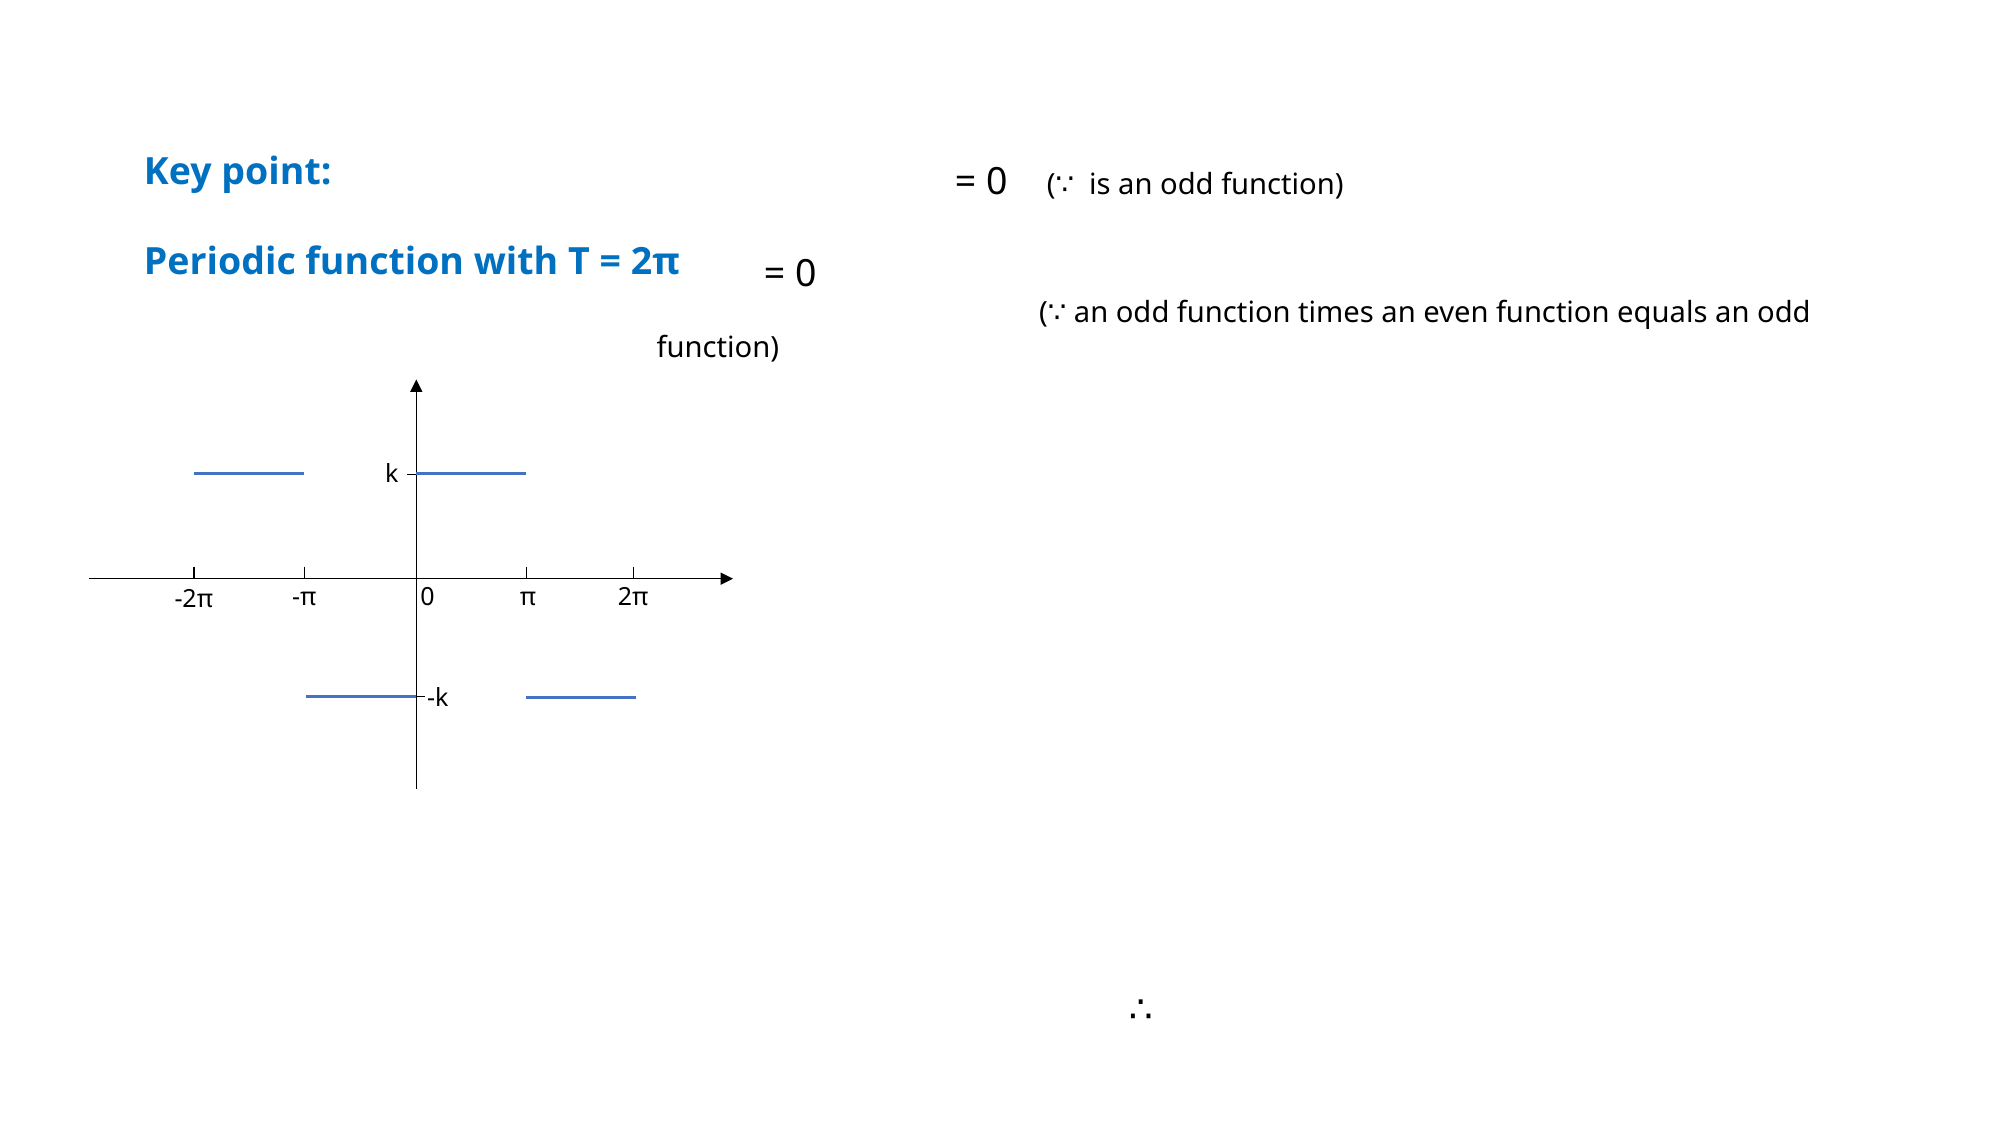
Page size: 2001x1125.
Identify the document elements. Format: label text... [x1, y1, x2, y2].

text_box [89, 379, 734, 789]
text_box Key point: Periodic function with T = 2π [129, 139, 813, 335]
